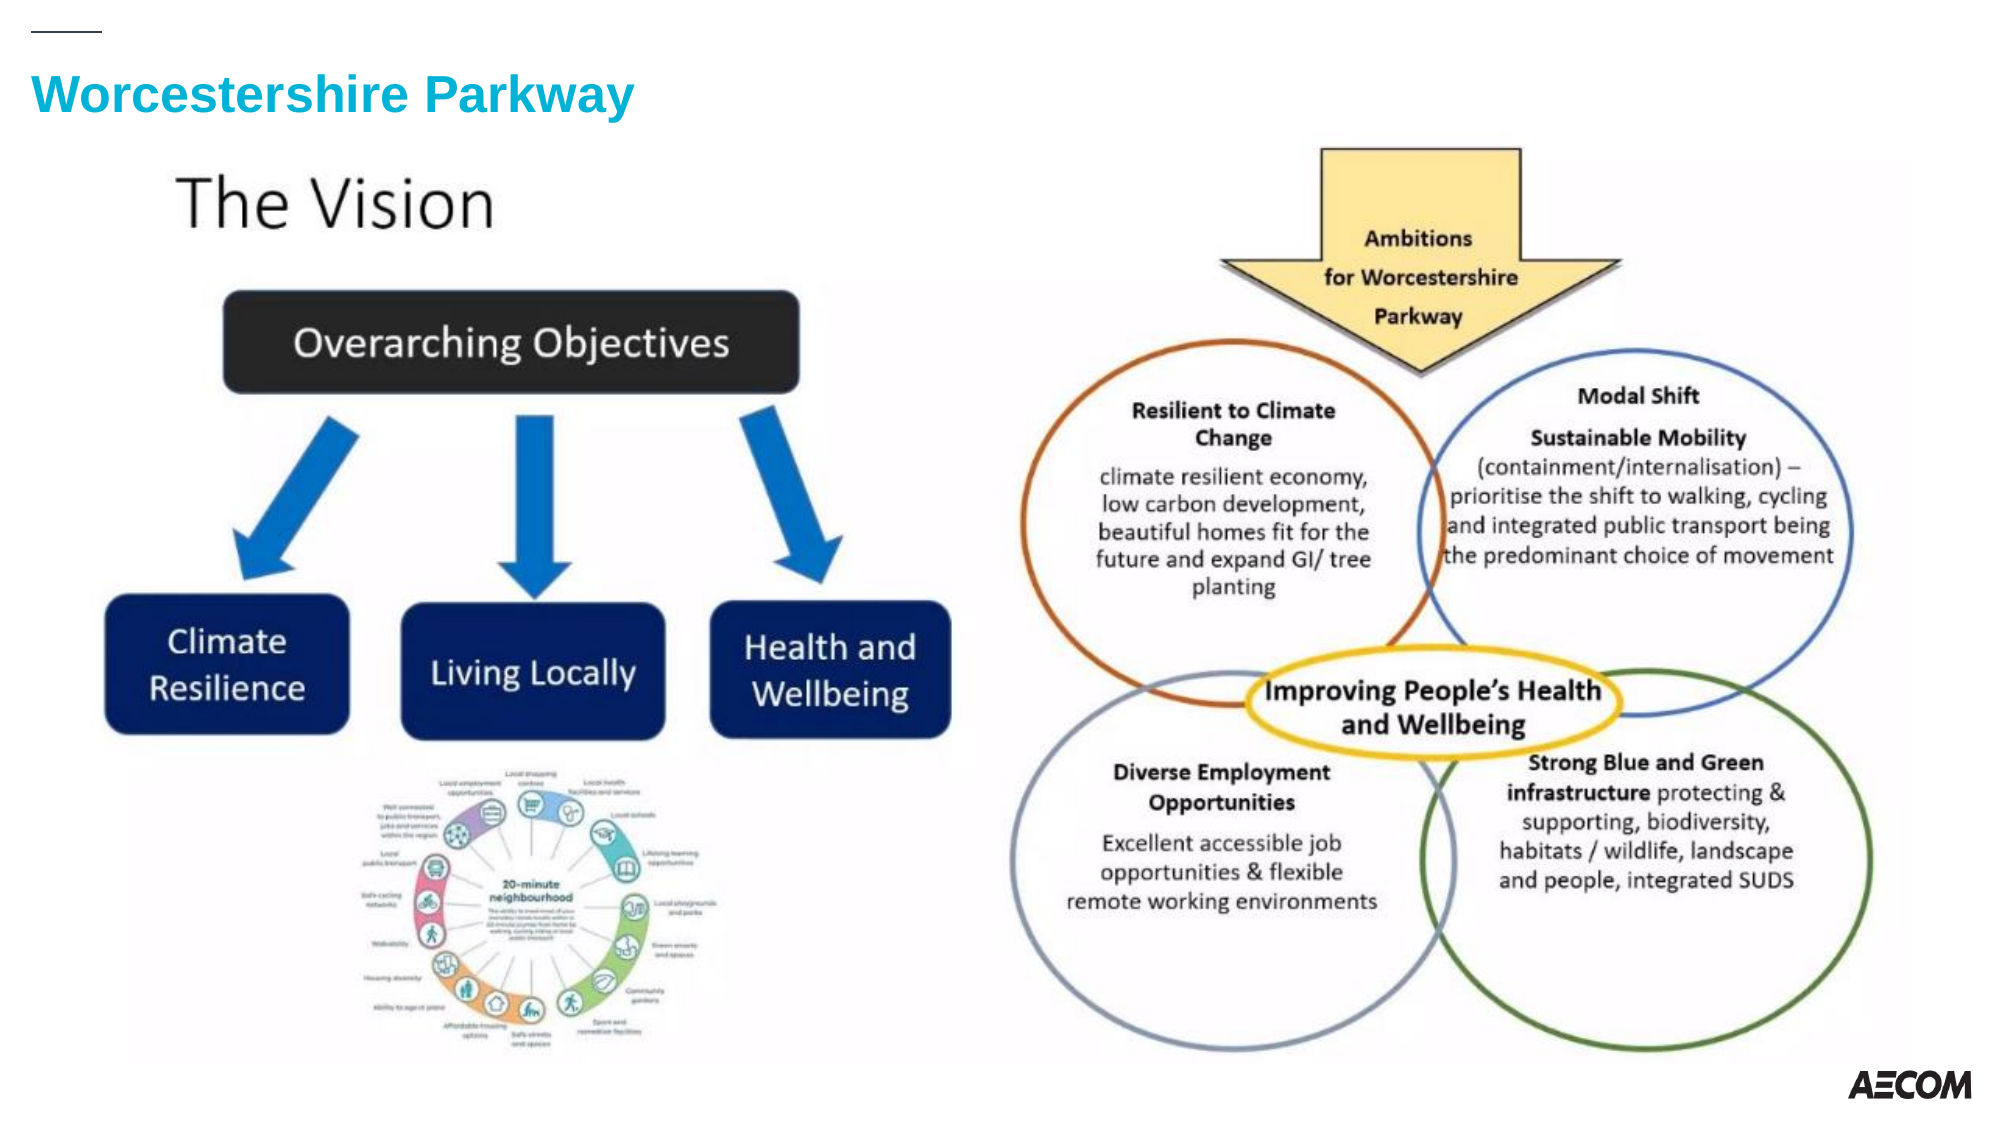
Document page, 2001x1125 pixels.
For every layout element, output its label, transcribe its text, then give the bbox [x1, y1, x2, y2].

picture [54, 87, 1912, 1065]
title Worcestershire Parkway [31, 60, 1969, 191]
